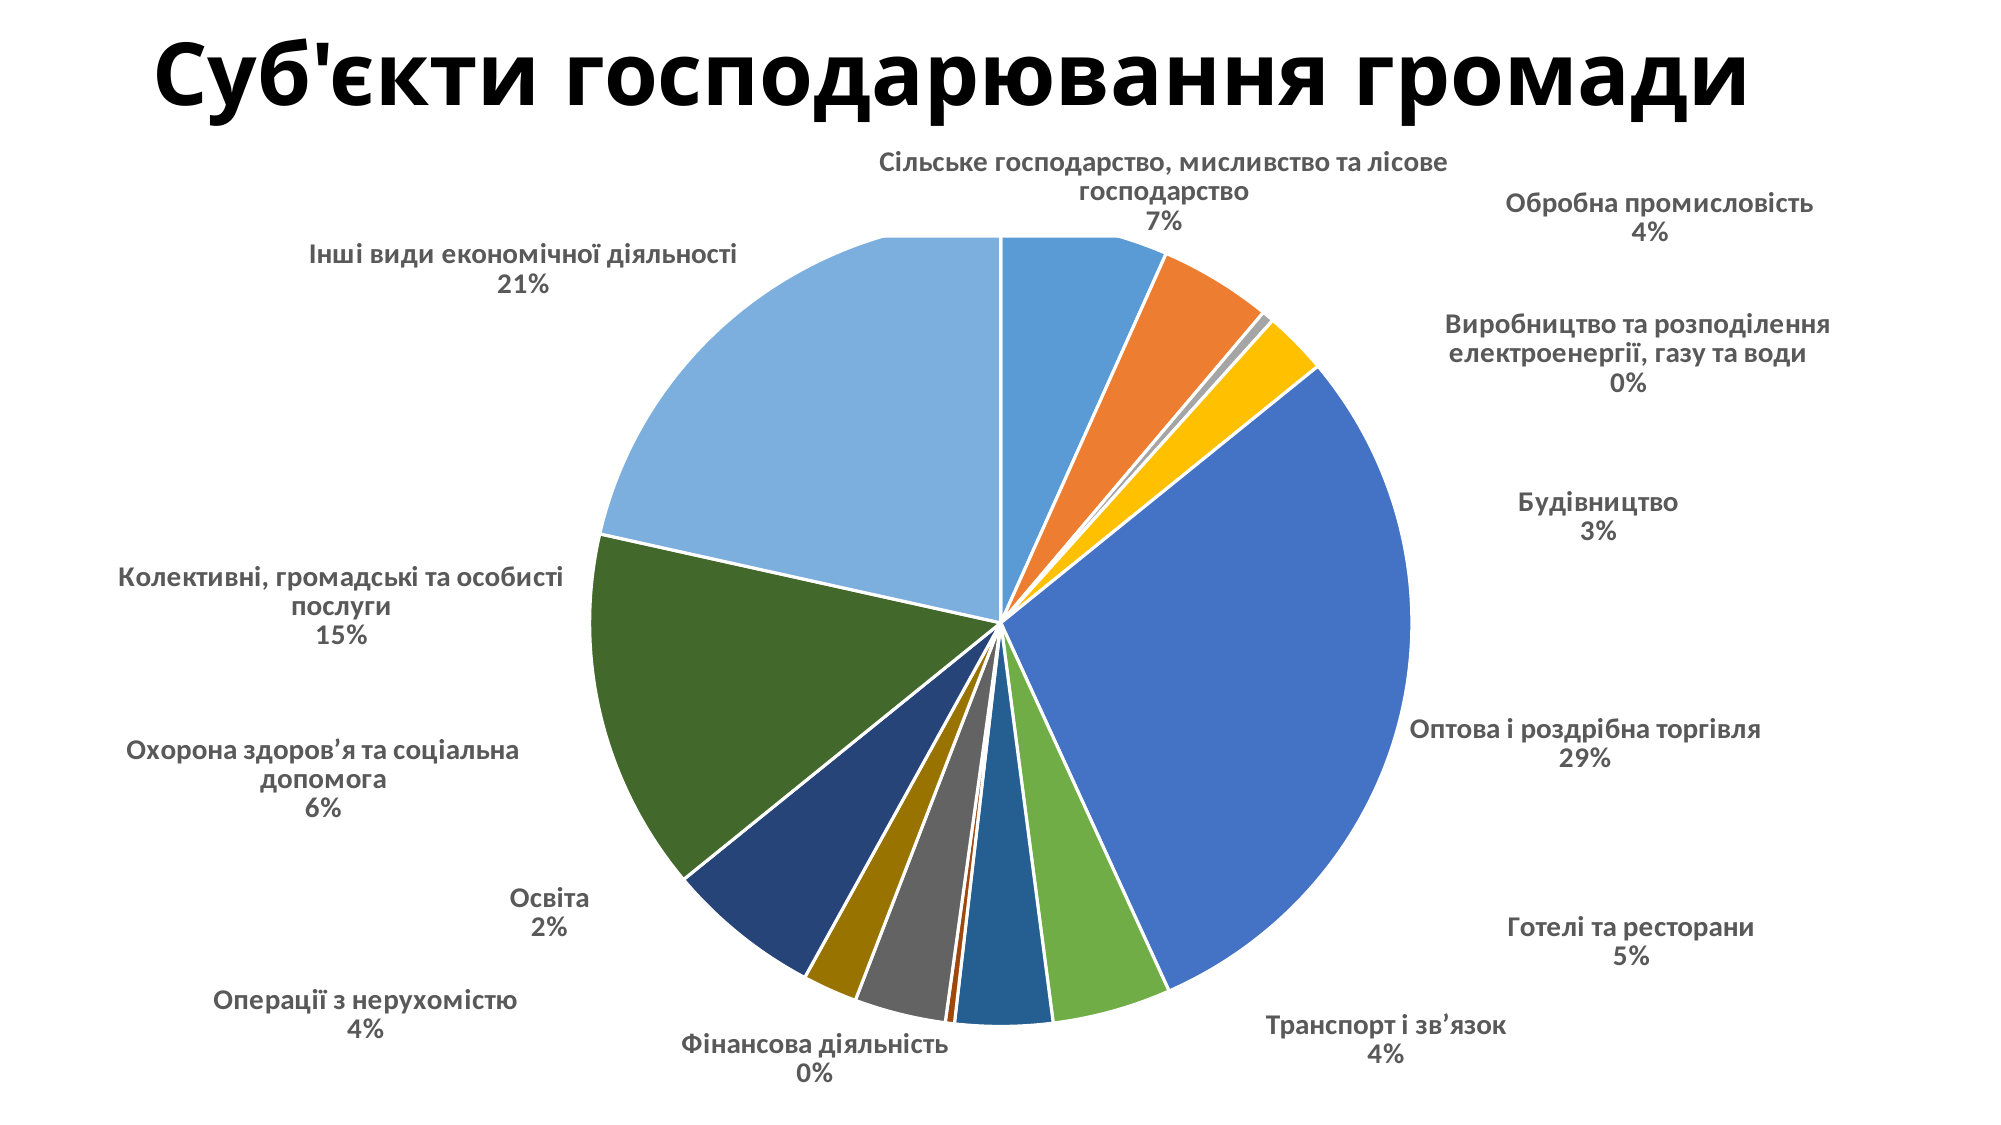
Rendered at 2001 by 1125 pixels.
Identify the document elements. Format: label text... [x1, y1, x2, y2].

chart [74, 131, 1950, 1125]
title Суб'єкти господарювання громади [137, 22, 1863, 131]
